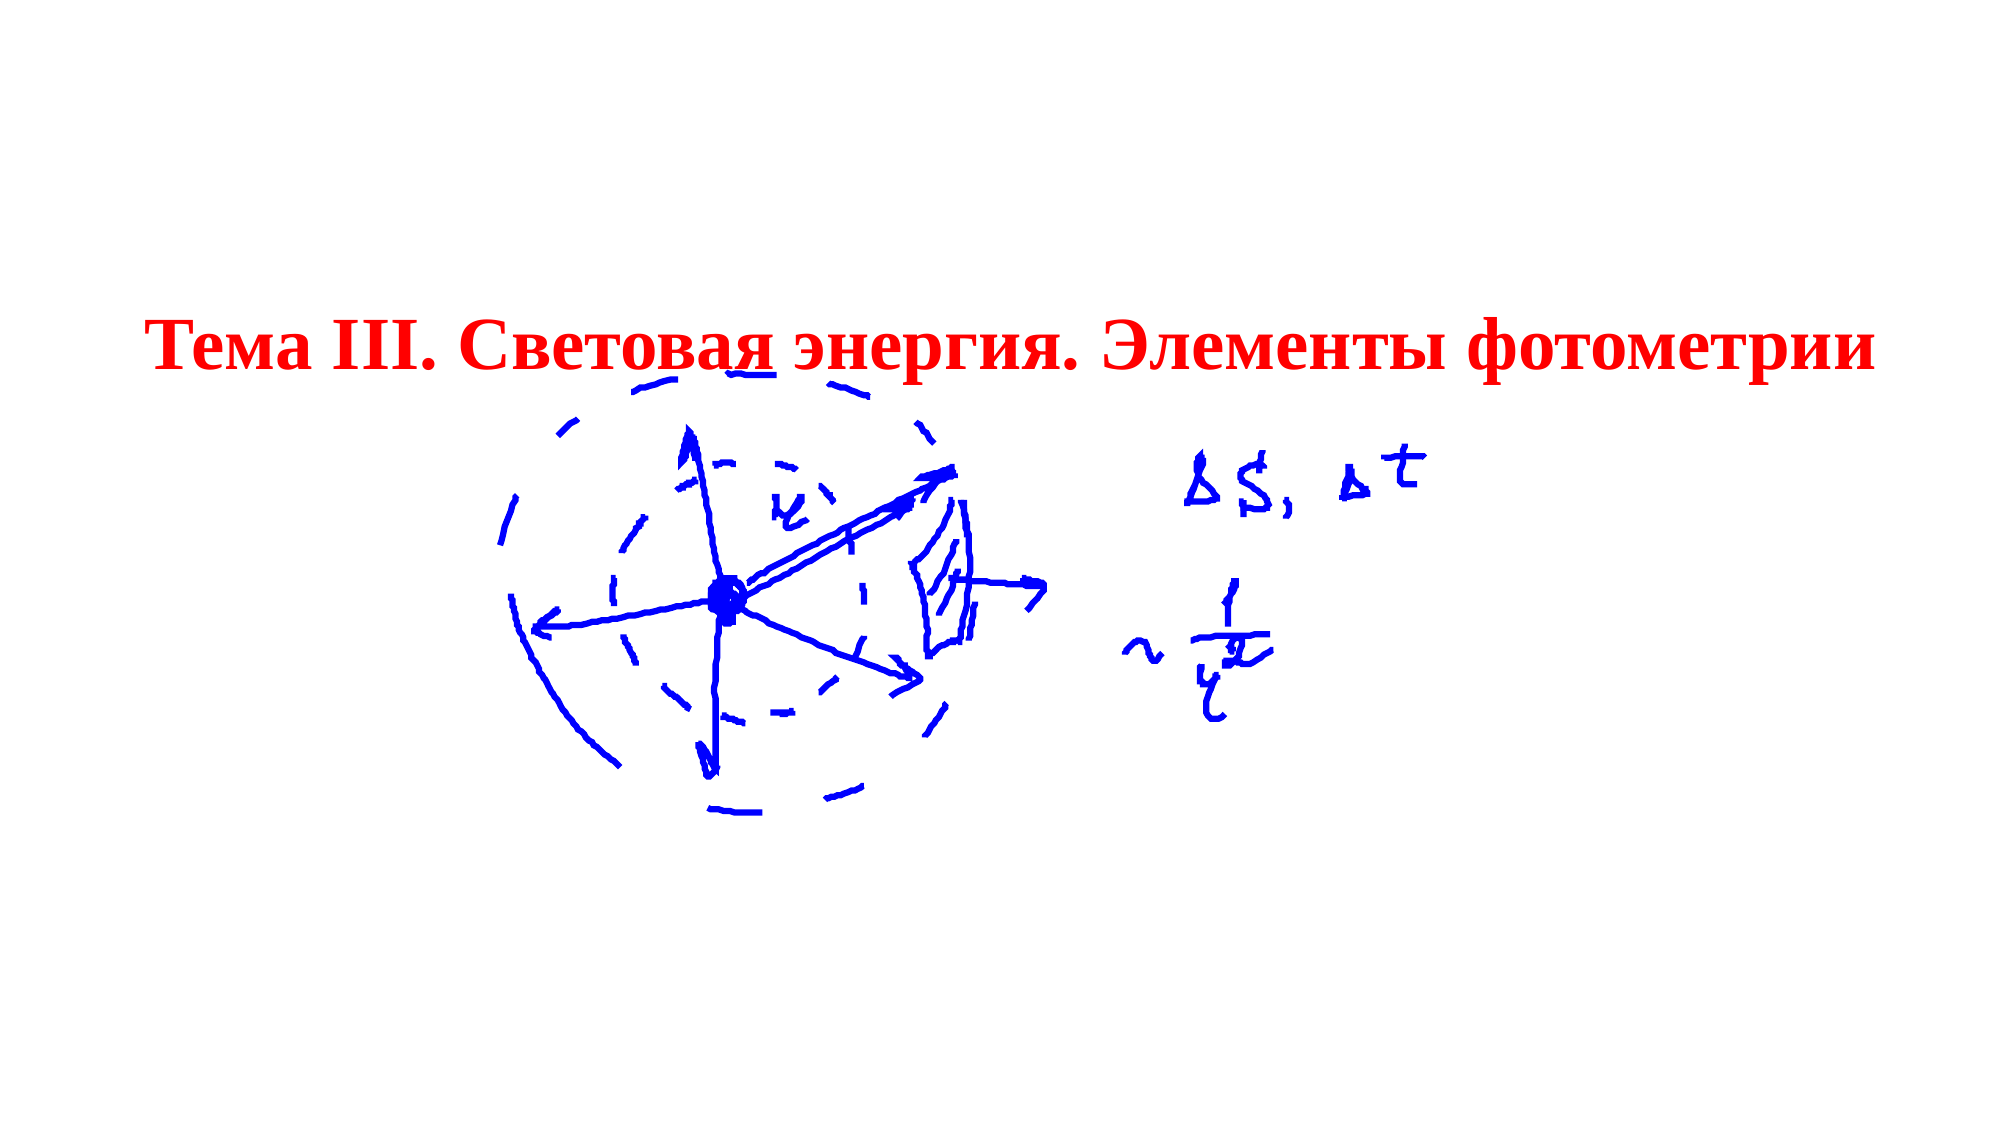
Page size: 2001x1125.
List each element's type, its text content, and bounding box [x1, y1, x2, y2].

text_box [861, 582, 865, 605]
text_box [745, 538, 850, 600]
text_box [827, 382, 871, 398]
text_box [1199, 664, 1226, 720]
text_box [1258, 450, 1263, 474]
text_box [741, 607, 921, 698]
text_box [913, 499, 954, 563]
title Тема III. Световая энергия. Элементы фотометрии [129, 231, 1907, 459]
text_box [818, 485, 835, 504]
text_box [818, 676, 838, 693]
text_box [957, 584, 970, 644]
text_box [1241, 500, 1245, 518]
text_box [774, 496, 809, 529]
text_box [622, 634, 637, 666]
text_box [938, 581, 955, 616]
text_box [929, 539, 957, 596]
text_box [510, 593, 621, 768]
text_box [948, 577, 1045, 612]
text_box [707, 807, 763, 813]
text_box [713, 461, 736, 467]
text_box [1124, 640, 1163, 662]
text_box [1184, 454, 1218, 507]
text_box [621, 515, 646, 554]
text_box [676, 479, 697, 491]
text_box [1224, 636, 1274, 667]
text_box [534, 600, 710, 638]
text_box [722, 615, 734, 624]
text_box [1240, 463, 1270, 510]
text_box [712, 584, 743, 610]
text_box [1341, 466, 1368, 500]
text_box [680, 429, 725, 579]
text_box [631, 379, 679, 393]
text_box [1190, 633, 1271, 642]
text_box [849, 537, 853, 555]
text_box [746, 466, 957, 584]
text_box [726, 372, 777, 376]
text_box [960, 499, 971, 579]
text_box [499, 494, 518, 546]
text_box [1284, 499, 1290, 519]
text_box [557, 418, 579, 437]
text_box [721, 715, 746, 724]
text_box [770, 710, 794, 715]
text_box [710, 577, 745, 615]
text_box [611, 577, 616, 607]
text_box [910, 560, 958, 657]
text_box [1383, 455, 1426, 460]
text_box [824, 785, 864, 801]
text_box [1402, 443, 1409, 455]
text_box [1399, 459, 1418, 485]
text_box [697, 615, 722, 777]
text_box [851, 514, 902, 543]
text_box [774, 463, 798, 471]
text_box [1223, 580, 1237, 627]
